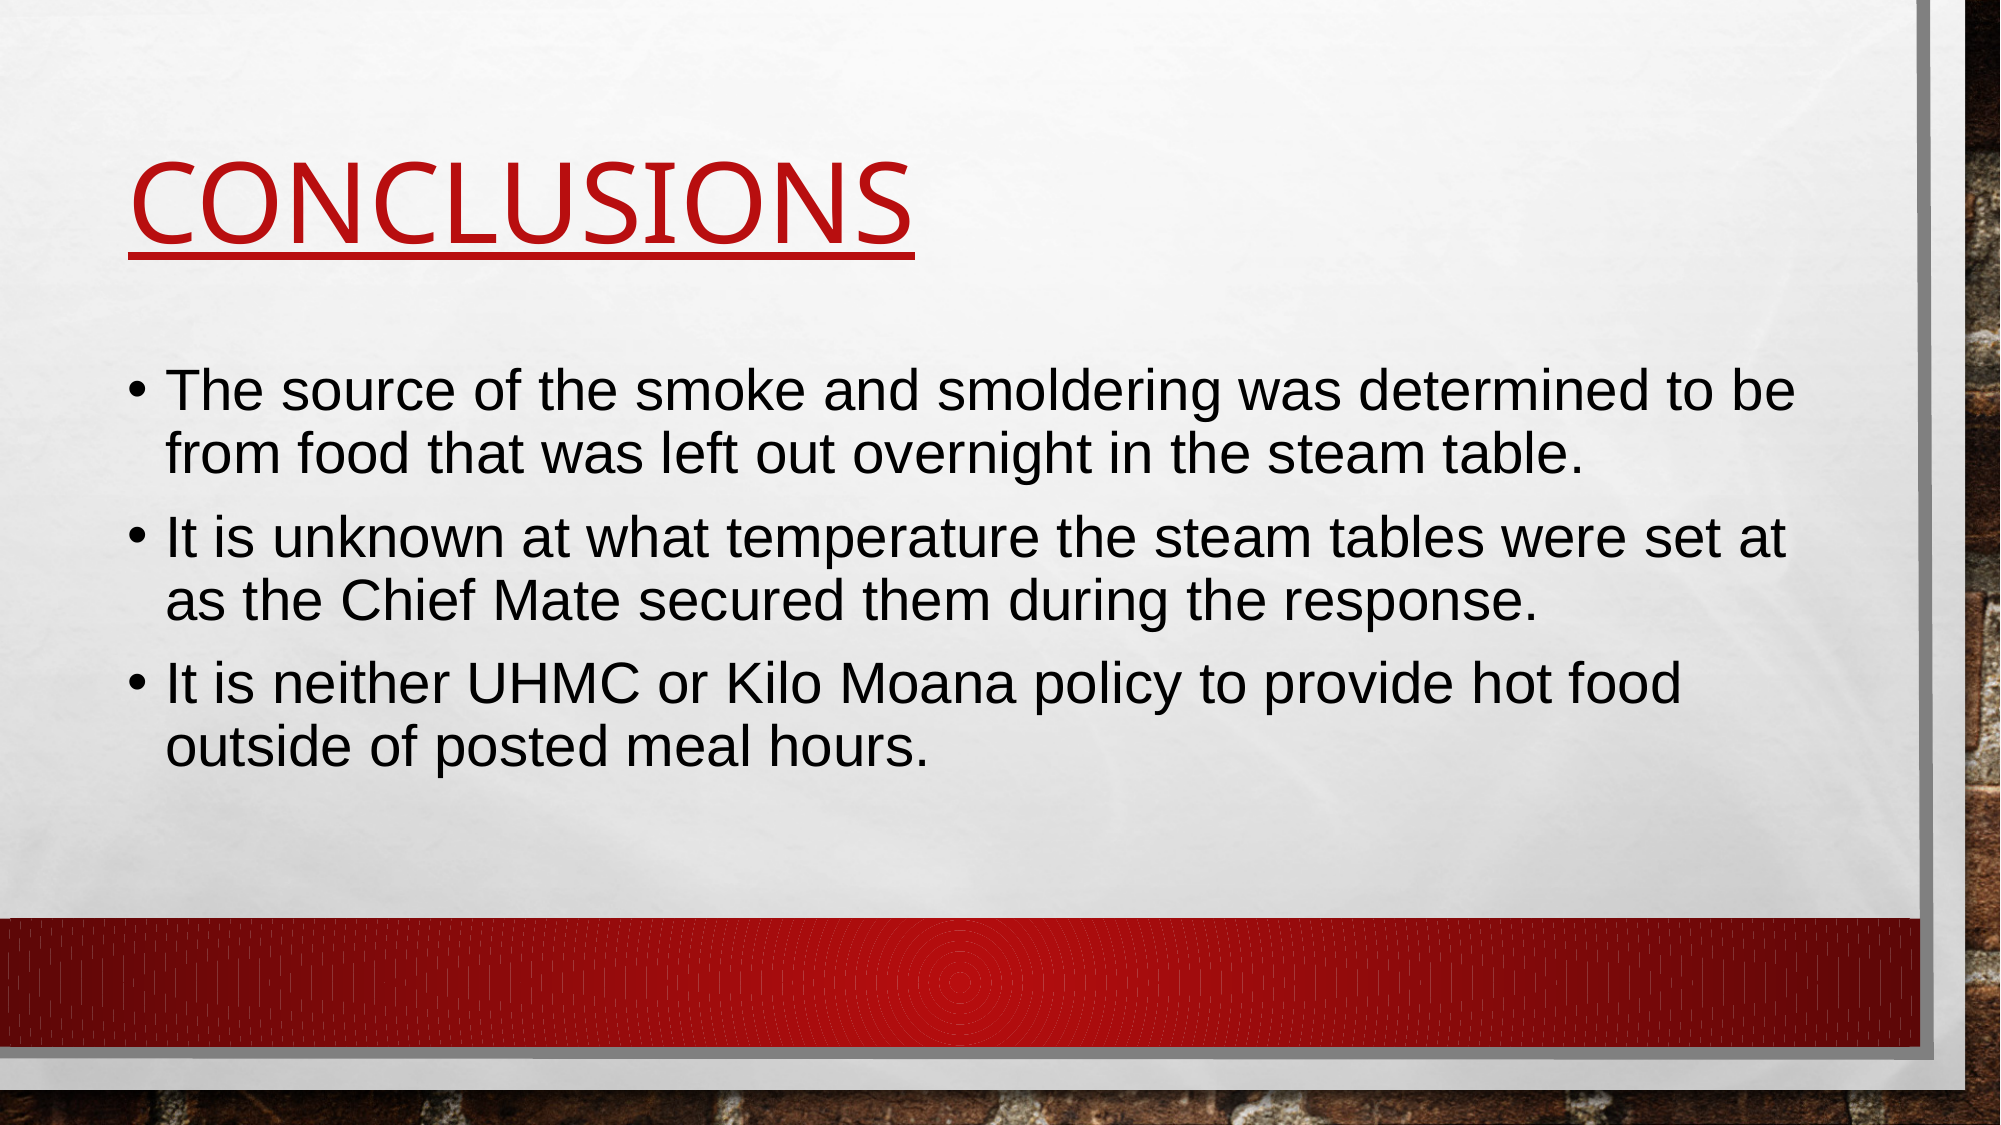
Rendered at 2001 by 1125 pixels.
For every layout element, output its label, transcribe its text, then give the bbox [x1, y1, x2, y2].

list The source of the smoke and smoldering was determined to be from food that was left out overnight in the steam table. It is unknown at what temperature the steam tables were set at as the Chief Mate secured them during the response. It is neither UHMC or Kilo Moana policy to provide hot food outside of posted meal hours. [112, 338, 1818, 882]
picture [0, 0, 2000, 1125]
title Conclusions [112, 112, 1818, 302]
